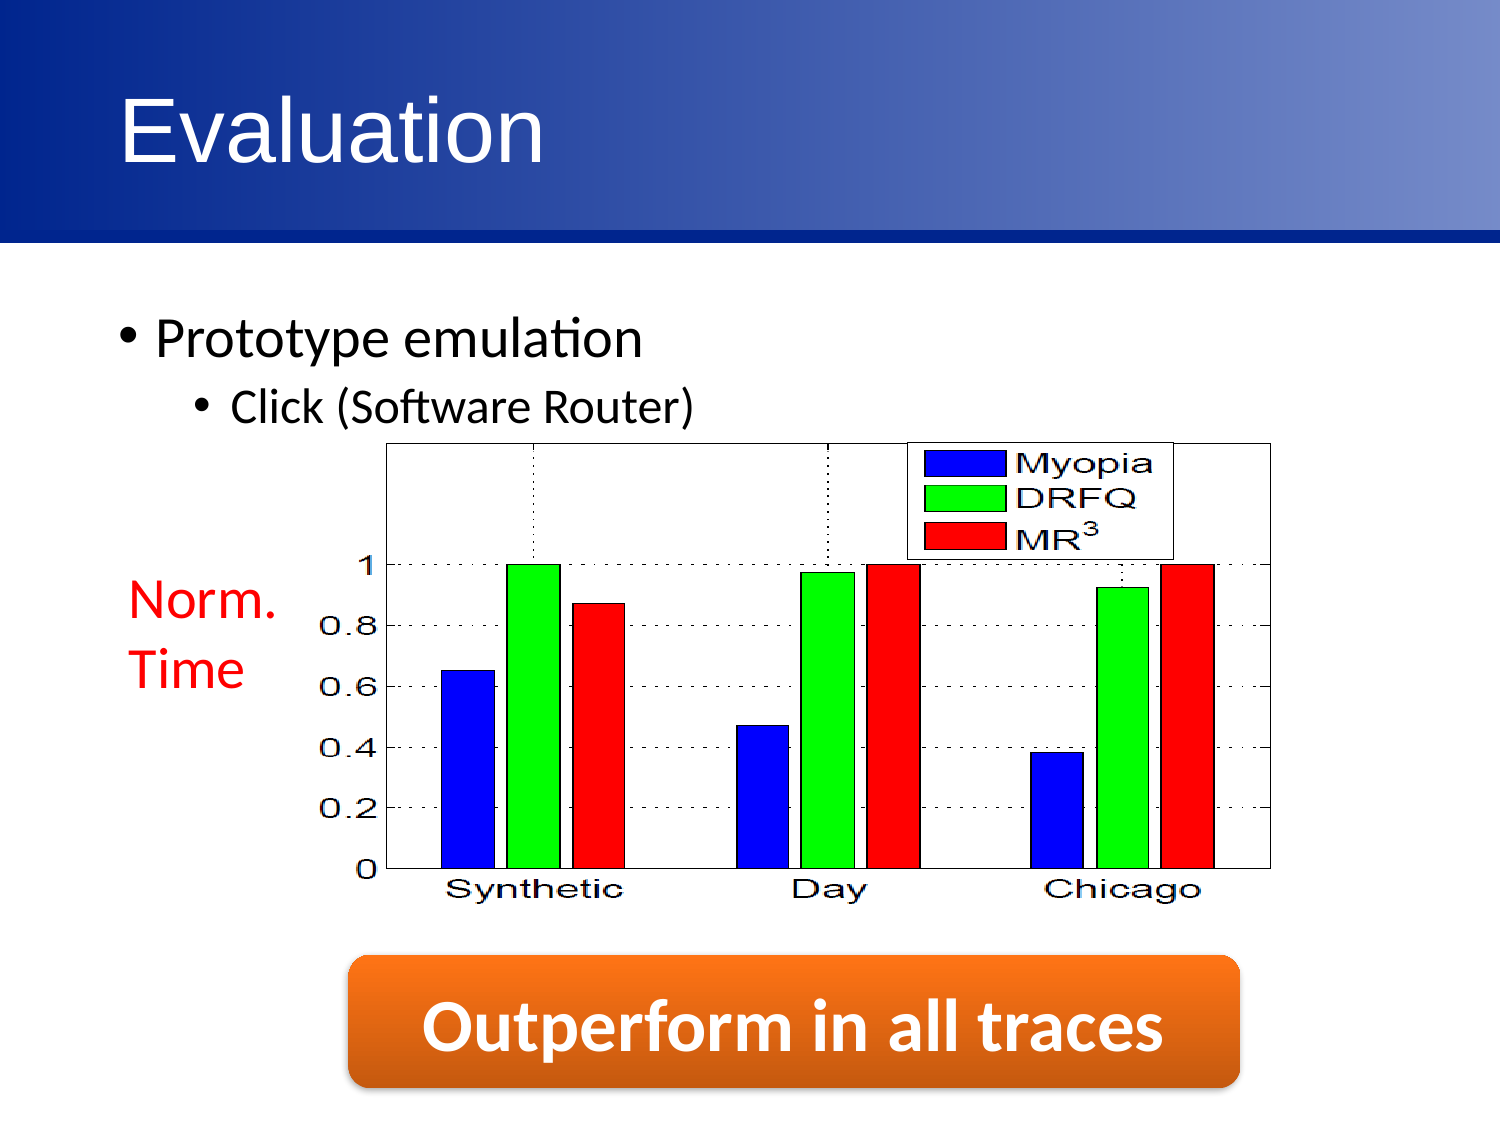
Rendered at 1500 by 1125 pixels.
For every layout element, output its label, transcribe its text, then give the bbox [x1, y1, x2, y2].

picture [269, 417, 1325, 926]
title Evaluation [103, 35, 1500, 231]
text_box Outperform in all traces [348, 954, 1241, 1089]
list Prototype emulation Click (Software Router) [103, 299, 1397, 1014]
text_box Norm. Time [113, 552, 264, 708]
